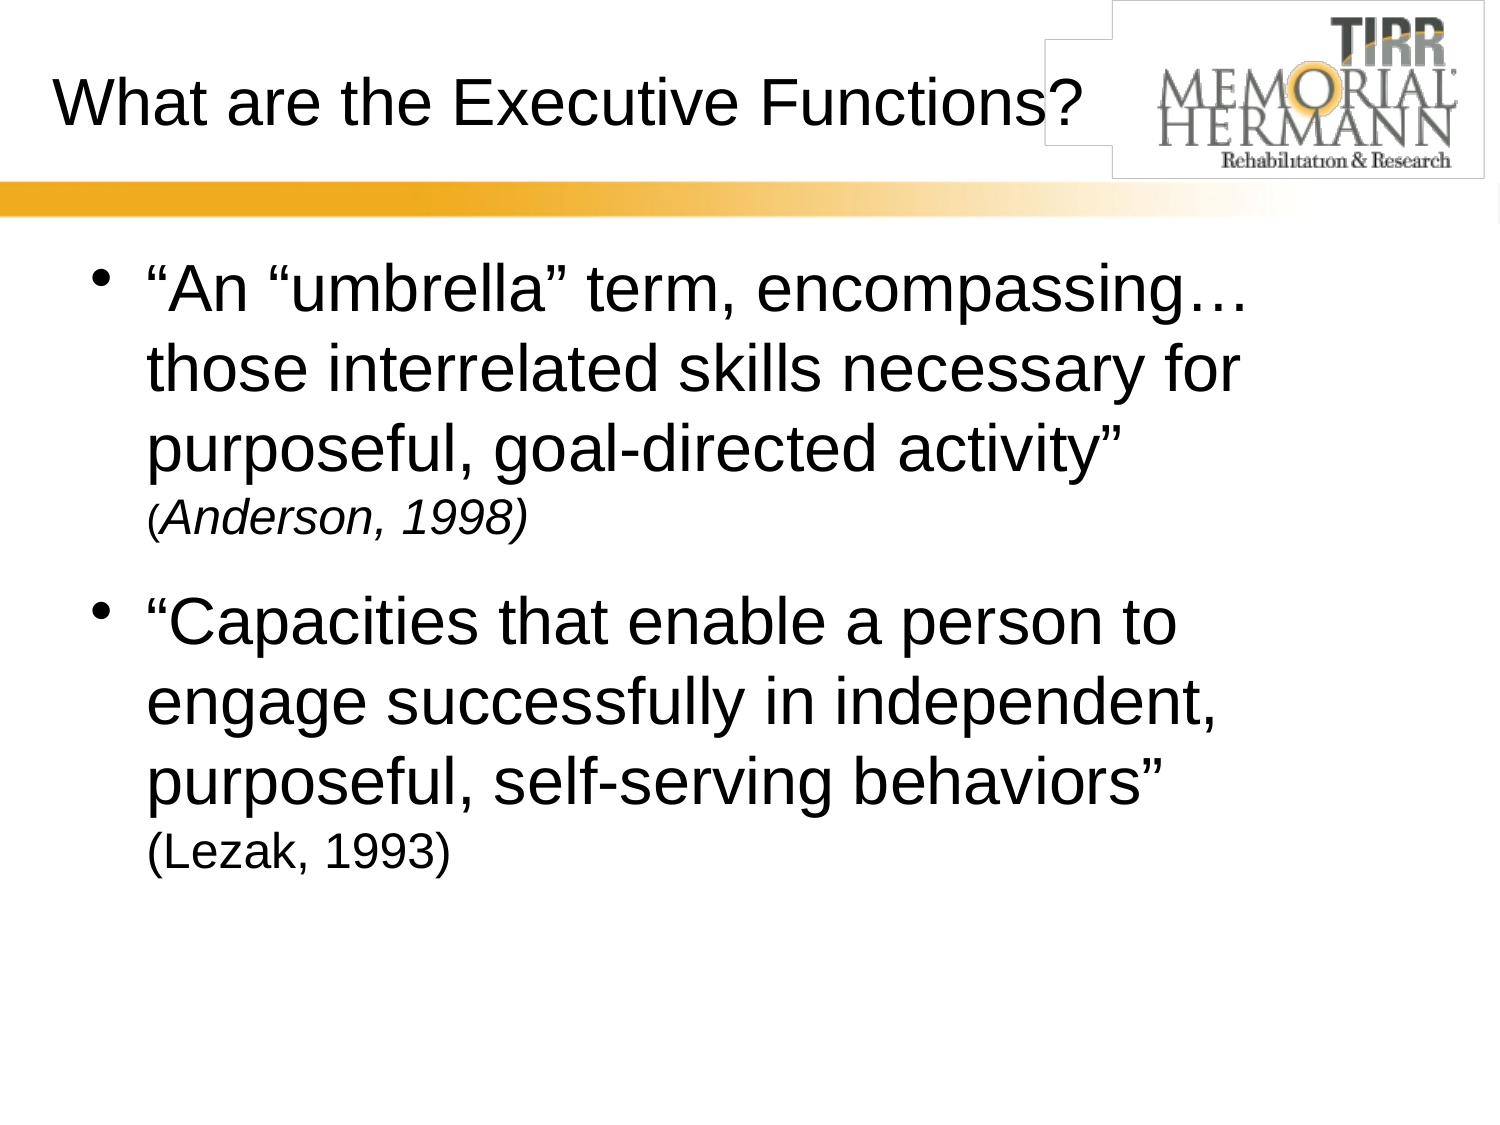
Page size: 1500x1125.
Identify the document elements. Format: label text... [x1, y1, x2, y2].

picture [0, 0, 1500, 1125]
list “An “umbrella” term, encompassing… those interrelated skills necessary for purposeful, goal-directed activity” (Anderson, 1998) “Capacities that enable a person to engage successfully in independent, purposeful, self-serving behaviors” (Lezak, 1993) [74, 237, 1320, 1006]
title What are the Executive Functions? [37, 37, 1163, 176]
